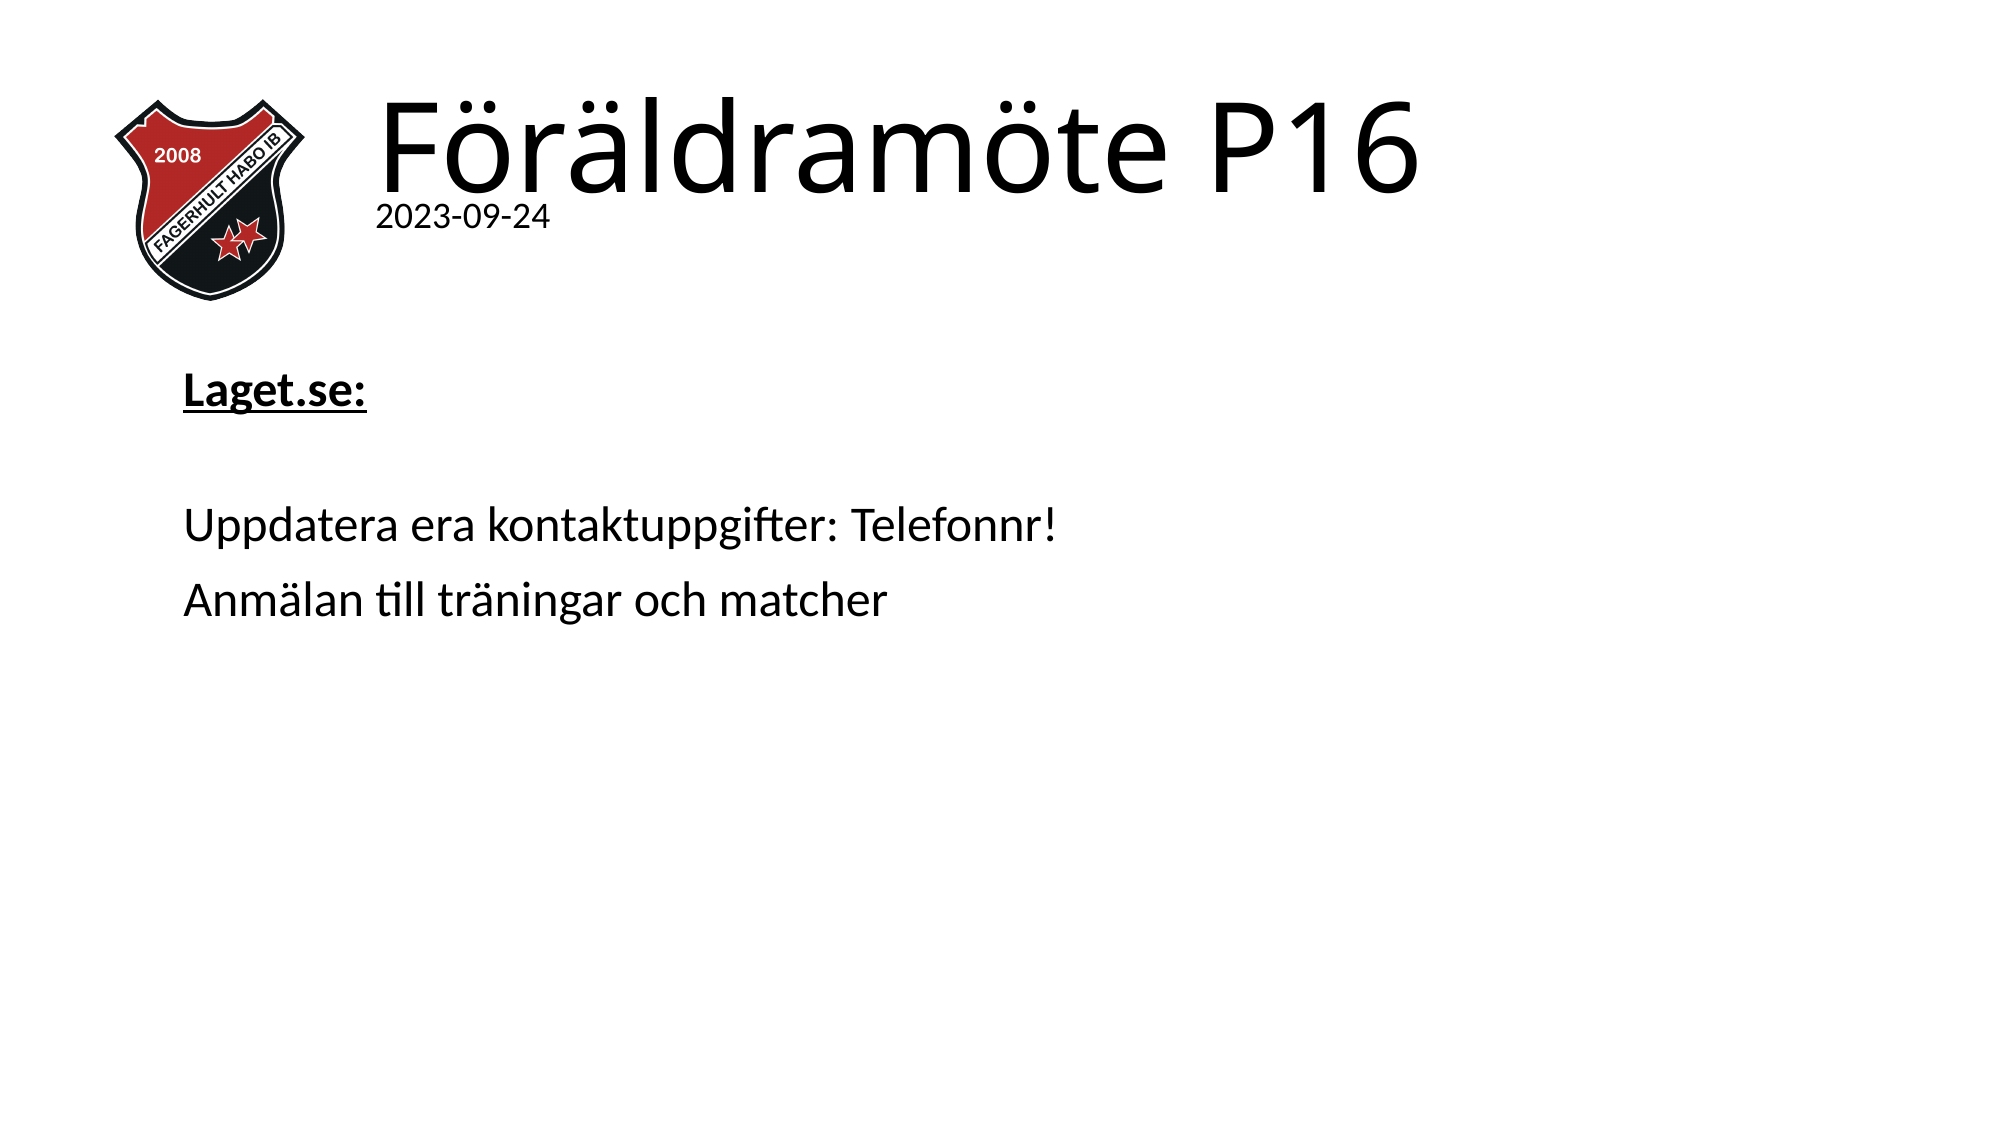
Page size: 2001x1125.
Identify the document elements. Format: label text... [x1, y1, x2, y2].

subtitle Laget.se: Uppdatera era kontaktuppgifter: Telefonnr! Anmälan till träningar och matcher [168, 356, 1823, 1015]
picture [114, 99, 305, 301]
text_box Föräldramöte P16 [360, 59, 1902, 225]
text_box 2023-09-24 [360, 183, 1438, 244]
